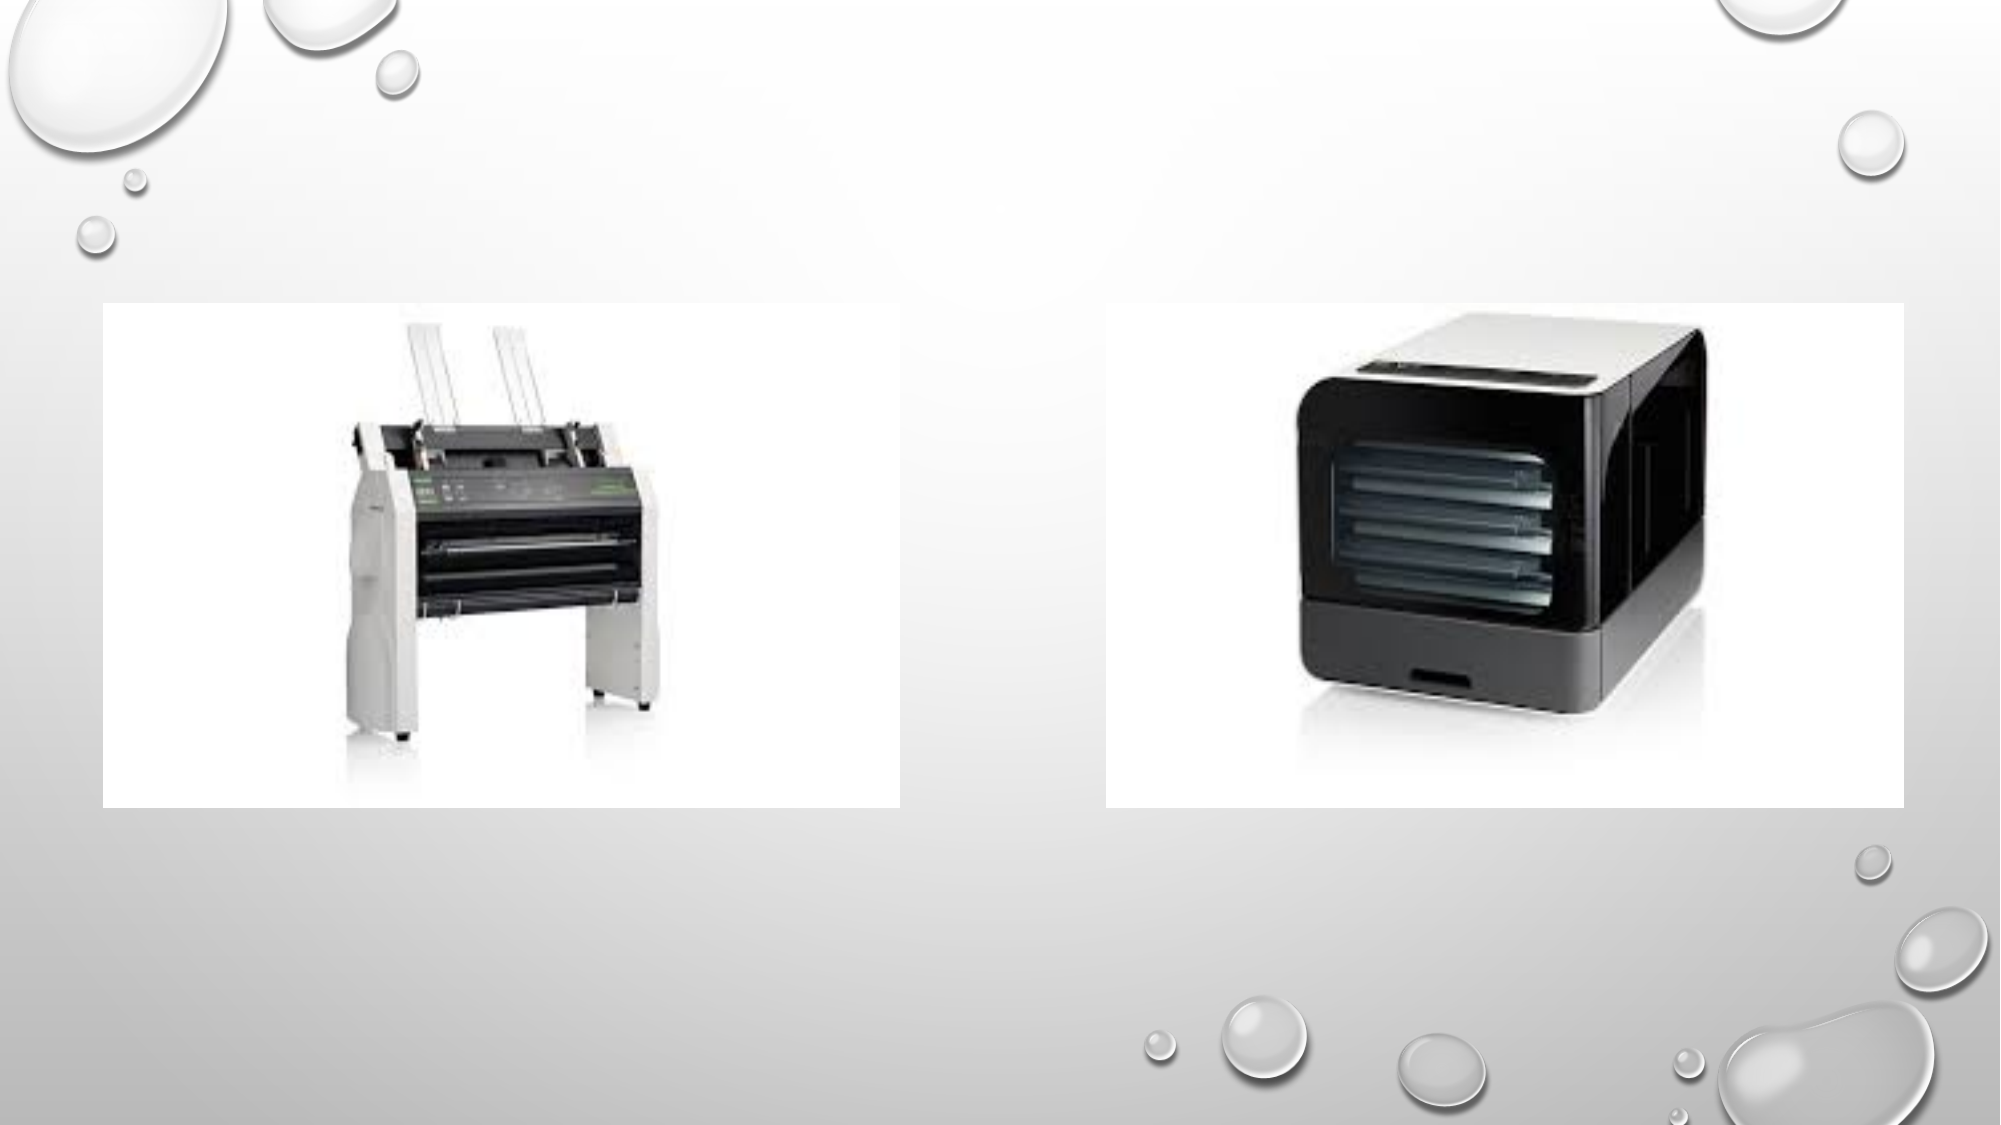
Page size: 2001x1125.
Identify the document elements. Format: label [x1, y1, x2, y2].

picture [0, 0, 2000, 1125]
list [103, 303, 901, 808]
